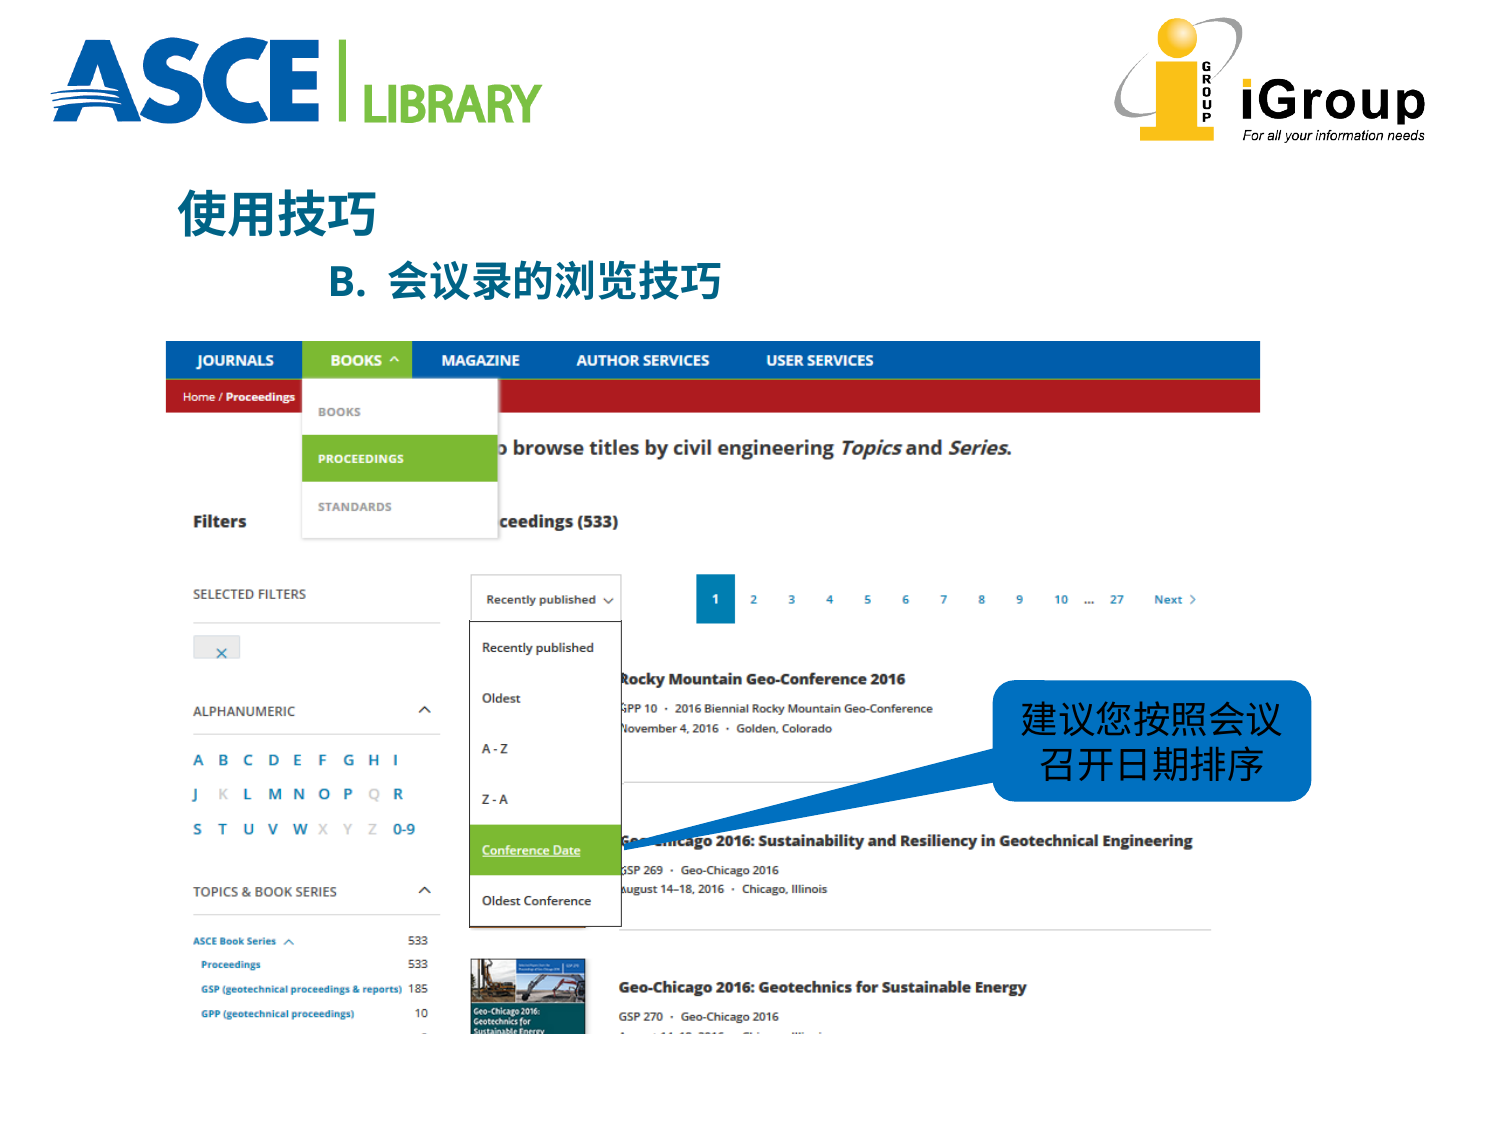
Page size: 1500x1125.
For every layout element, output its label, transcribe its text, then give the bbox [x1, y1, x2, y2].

picture [165, 341, 1261, 1035]
text_box 建议您按照会议召开日期排序 [1265, 682, 1309, 799]
picture [50, 37, 543, 124]
text_box 使用技巧 B. 会议录的浏览技巧 [162, 174, 1153, 313]
picture [1114, 17, 1425, 143]
